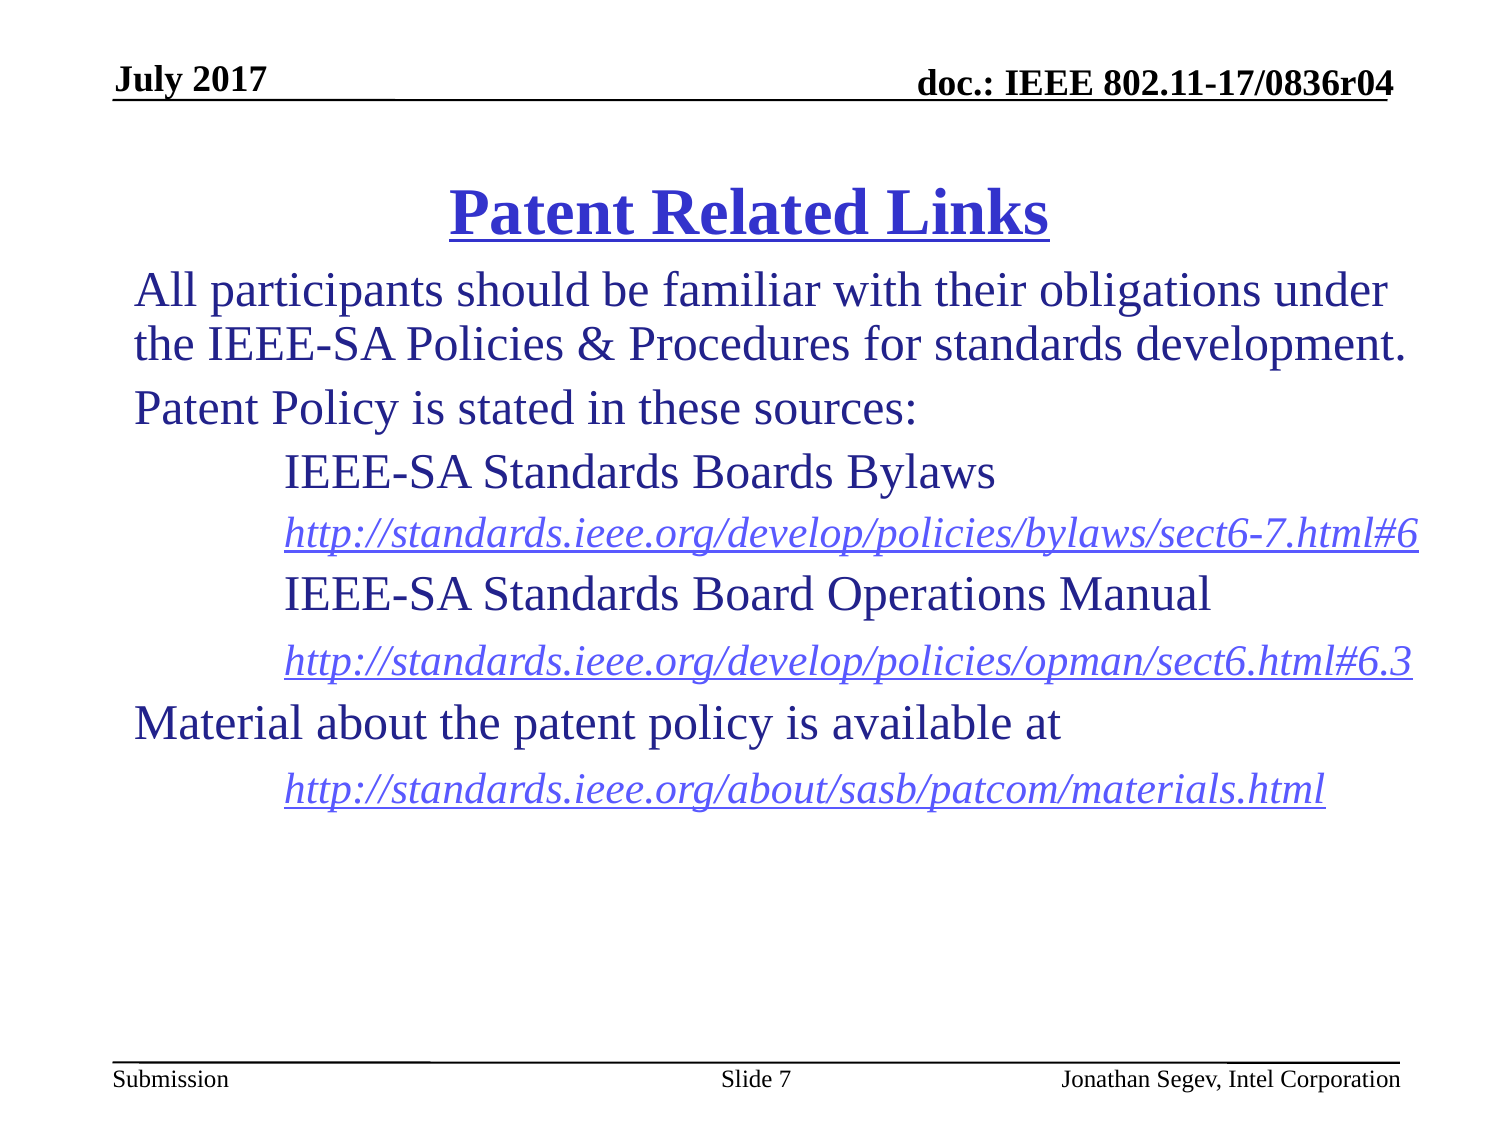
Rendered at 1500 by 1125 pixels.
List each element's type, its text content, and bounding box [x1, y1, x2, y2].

text_box All participants should be familiar with their obligations under the IEEE-SA Policies & Procedures for standards development. Patent Policy is stated in these sources: IEEE-SA Standards Boards Bylaws http://standards.ieee.org/develop/policies/bylaws/sect6-7.html#6 IEEE-SA Standards Board Operations Manual http://standards.ieee.org/develop/policies/opman/sect6.html#6.3 Material about the patent policy is available at http://standards.ieee.org/about/sasb/patcom/materials.html [0, 255, 1472, 893]
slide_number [114, 54, 423, 100]
title Patent Related Links [112, 120, 1388, 255]
footer Jonathan Segev, Intel Corporation [878, 1061, 1402, 1093]
slide_number Slide 7 [712, 1061, 800, 1123]
